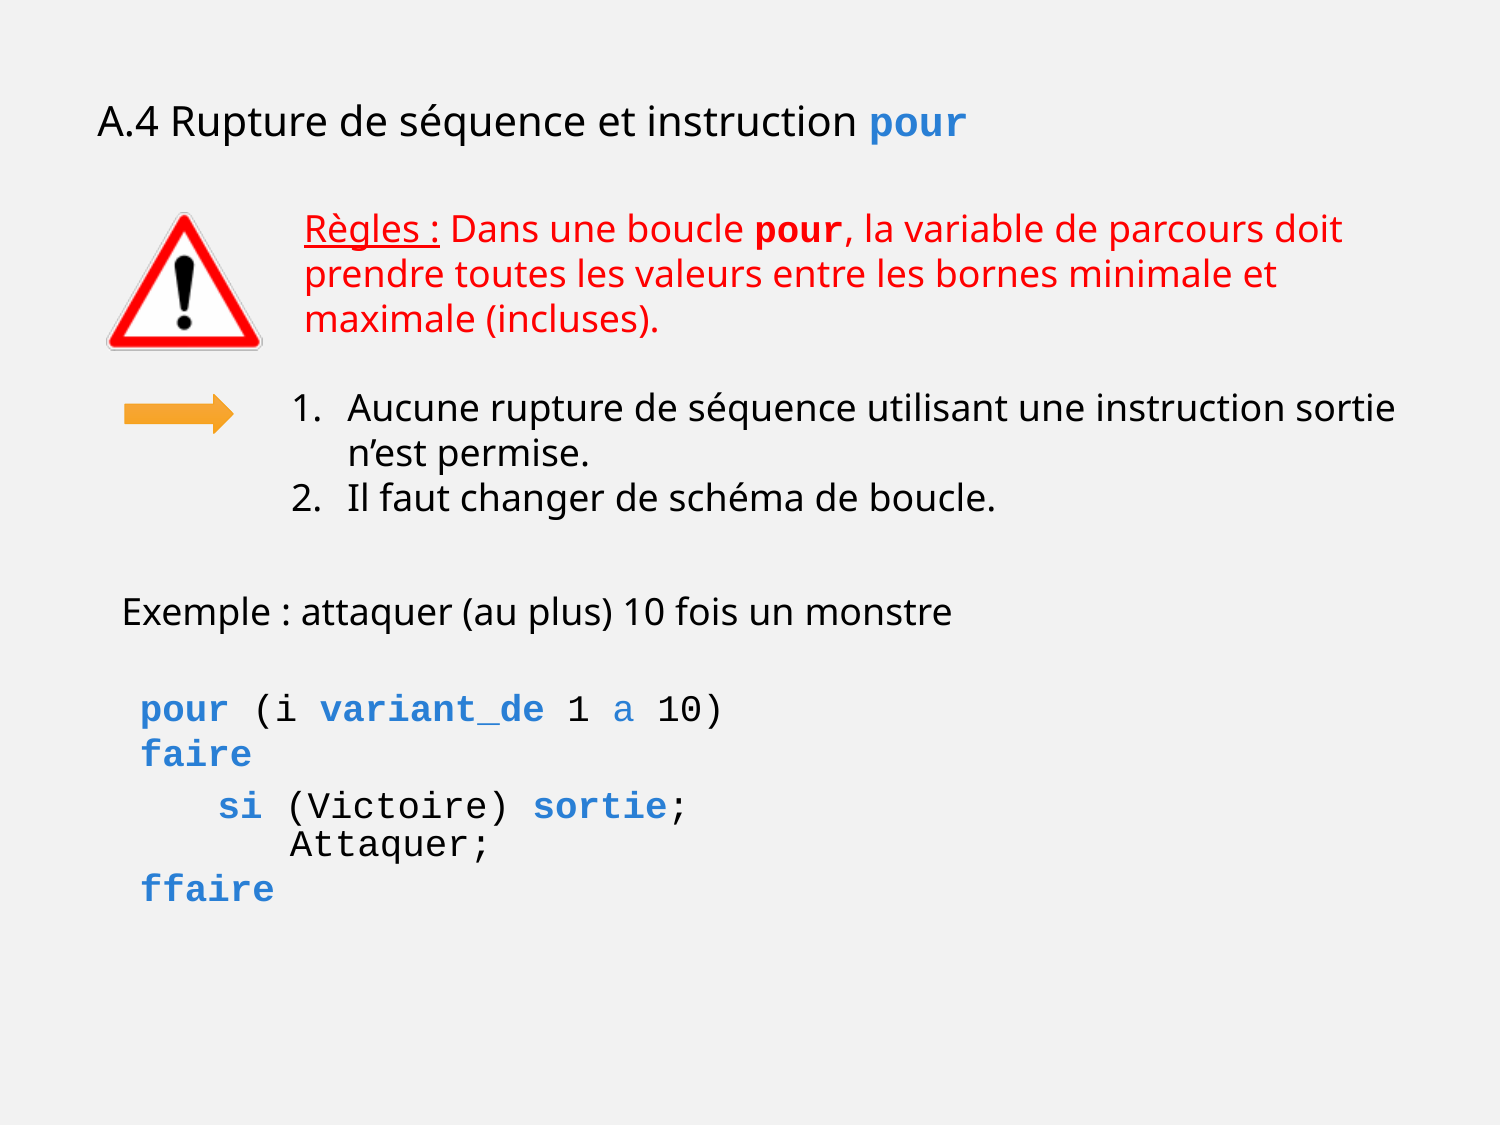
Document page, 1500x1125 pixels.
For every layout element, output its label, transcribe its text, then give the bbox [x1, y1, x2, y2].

text_box A.4 Rupture de séquence et instruction pour [82, 87, 984, 153]
text_box Exemple : attaquer (au plus) 10 fois un monstre [106, 580, 1370, 641]
text_box Aucune rupture de séquence utilisant une instruction sortie n’est permise. Il faut changer de schéma de boucle. [276, 376, 1443, 527]
text_box pour (i variant_de 1 a 10) faire Attaquer; ffaire [125, 676, 1255, 917]
text_box Règles : Dans une boucle pour, la variable de parcours doit prendre toutes les valeurs entre les bornes minimale et maximale (incluses). [288, 197, 1430, 376]
picture [106, 212, 263, 351]
text_box si (Victoire) sortie; [202, 773, 839, 834]
text_box [124, 393, 234, 434]
